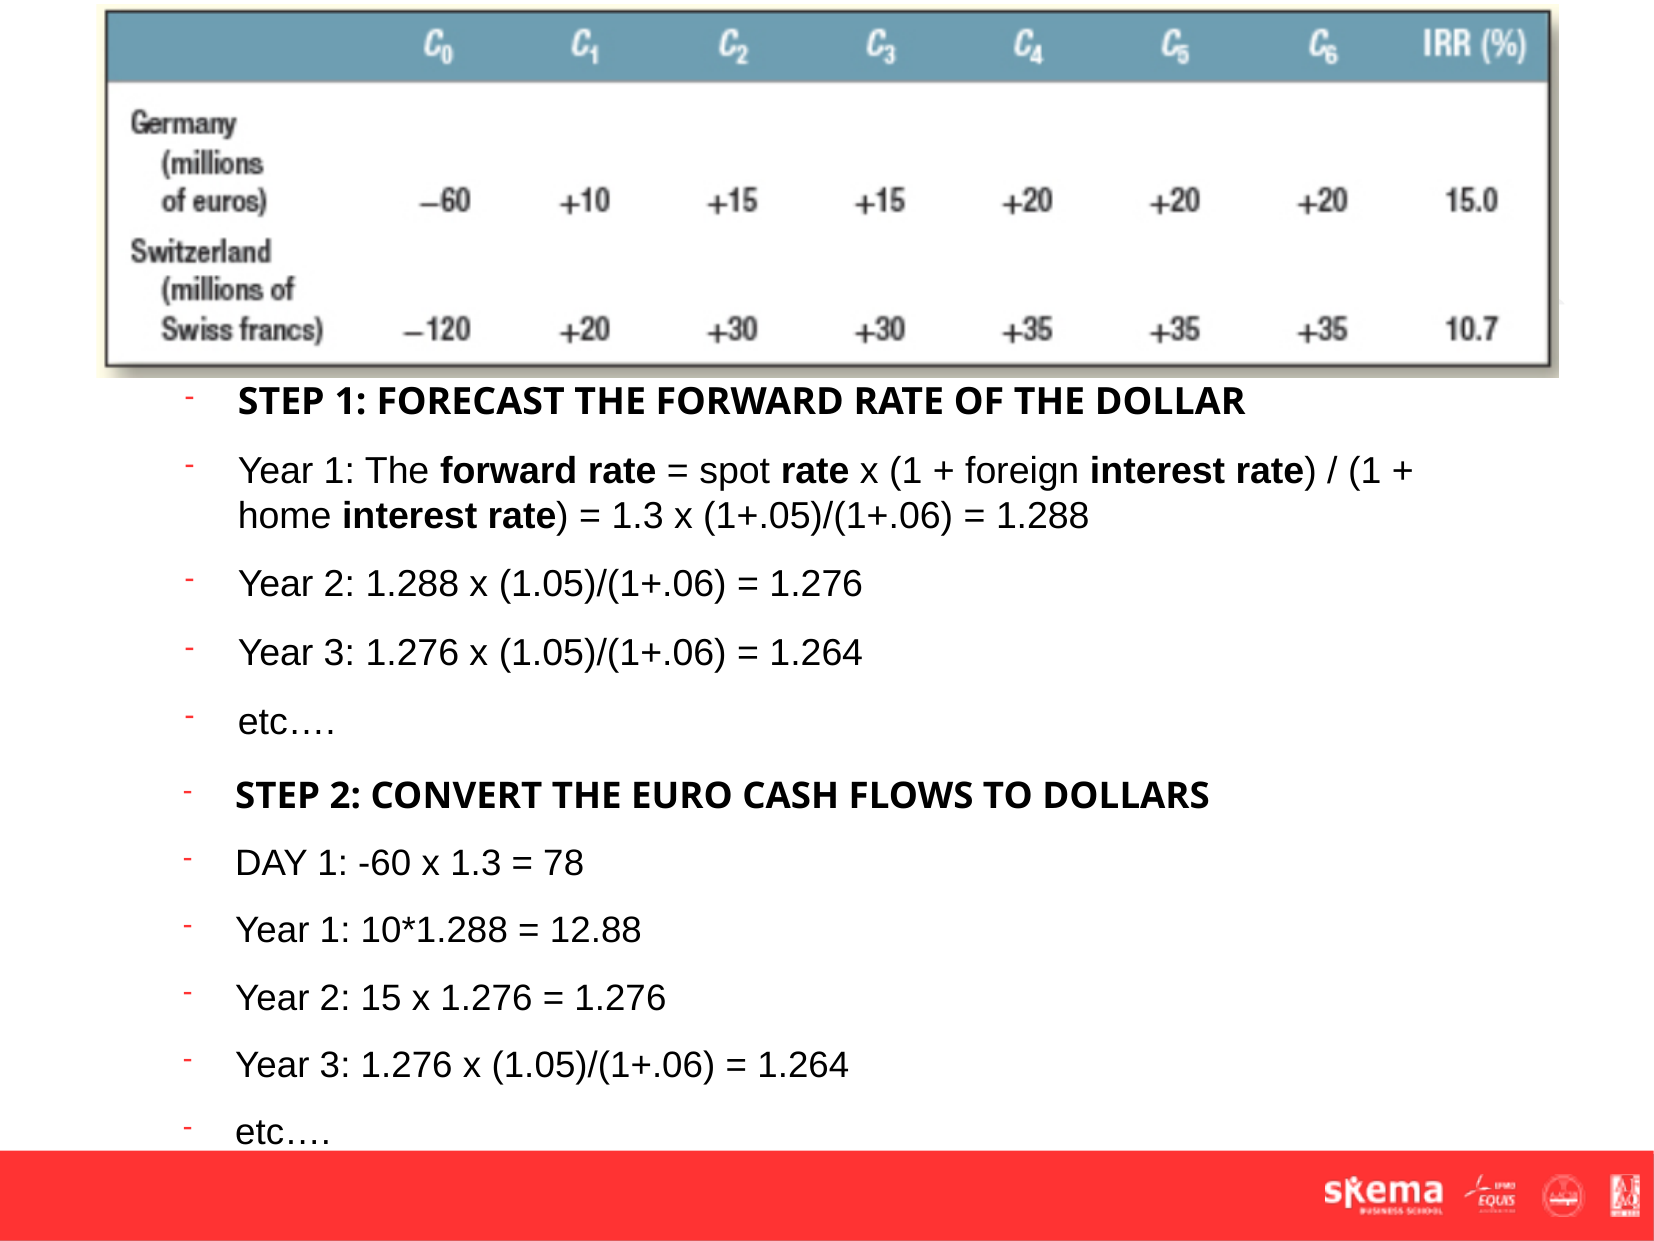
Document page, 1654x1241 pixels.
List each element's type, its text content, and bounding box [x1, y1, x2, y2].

text_box STEP 2: CONVERT THE EURO CASH FLOWS TO DOLLARS DAY 1: -60 x 1.3 = 78 Year 1: 10*1.288 = 12.88 Year 2: 15 x 1.276 = 1.276 Year 3: 1.276 x (1.05)/(1+.06) = 1.264 etc…. [96, 771, 1546, 1153]
picture [0, 0, 1654, 1150]
text_box STEP 1: FORECAST THE FORWARD RATE OF THE DOLLAR Year 1: The forward rate = spot rate x (1 + foreign interest rate) / (1 + home interest rate) = 1.3 x (1+.05)/(1+.06) = 1.288 Year 2: 1.288 x (1.05)/(1+.06) = 1.276 Year 3: 1.276 x (1.05)/(1+.06) = 1.264 etc…. [96, 386, 1546, 759]
